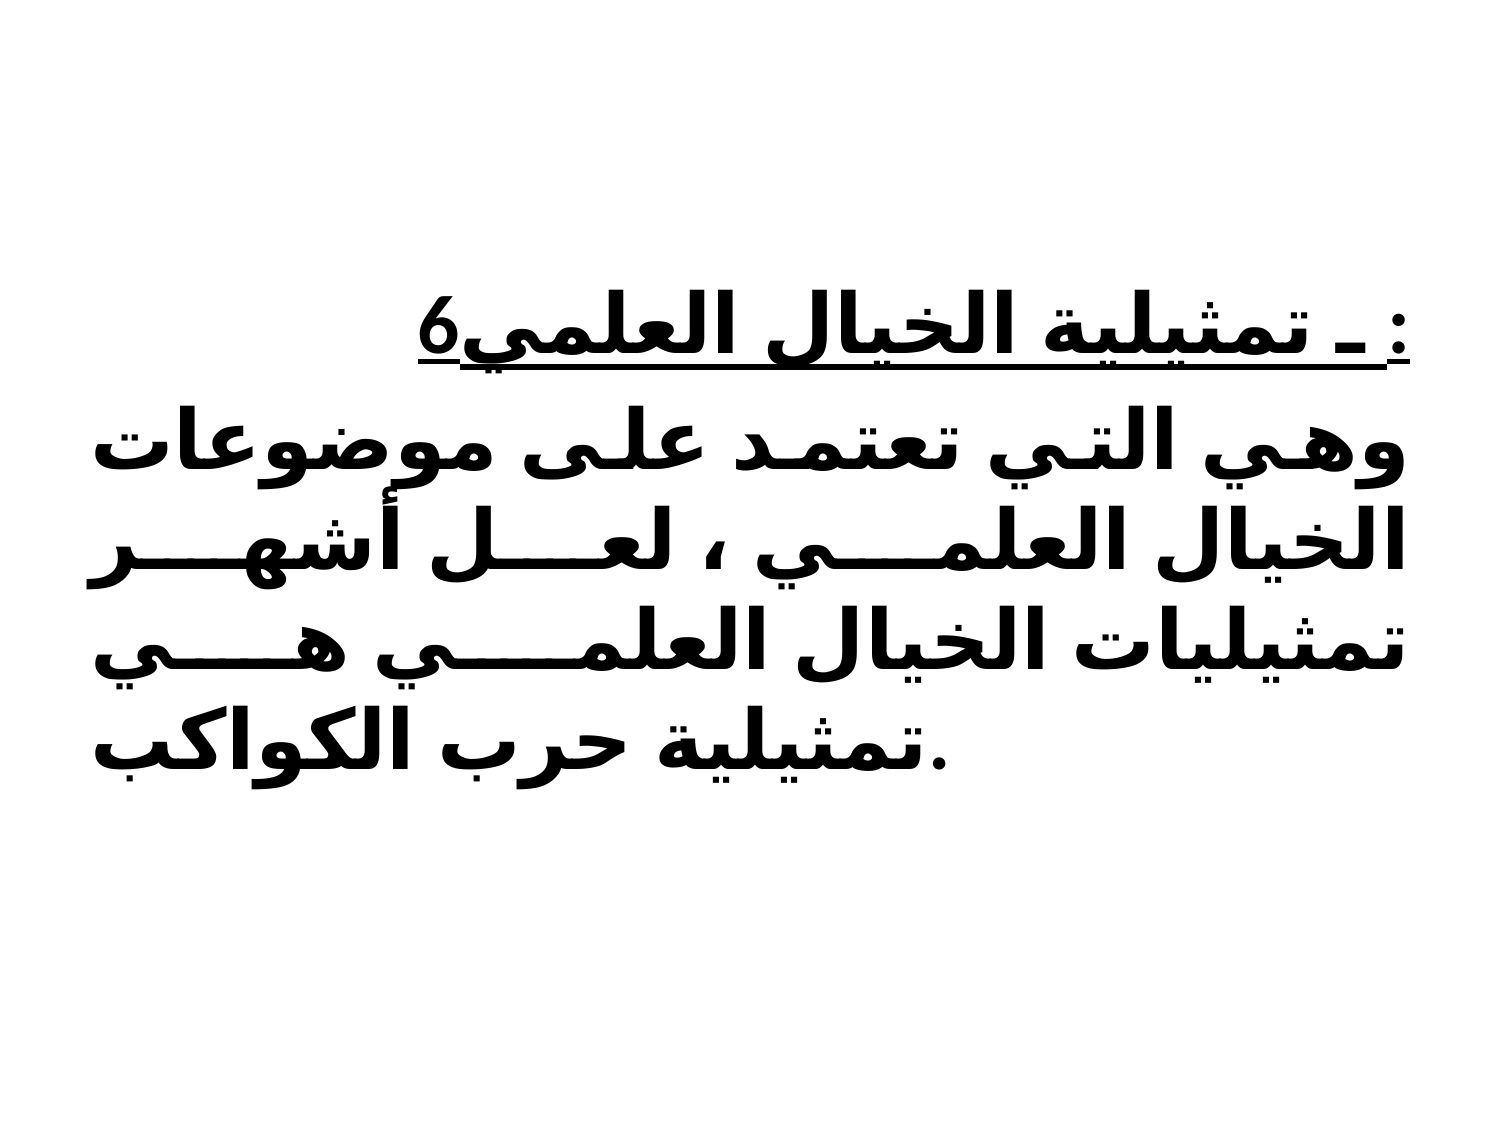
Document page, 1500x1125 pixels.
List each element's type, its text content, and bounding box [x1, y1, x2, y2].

list 6ـ تمثيلية الخيال العلمي : وهي التي تعتمد على موضوعات الخيال العلمي ، لعل أشهر تمثيليات الخيال العلمي هي تمثيلية حرب الكواكب. [75, 262, 1425, 1005]
